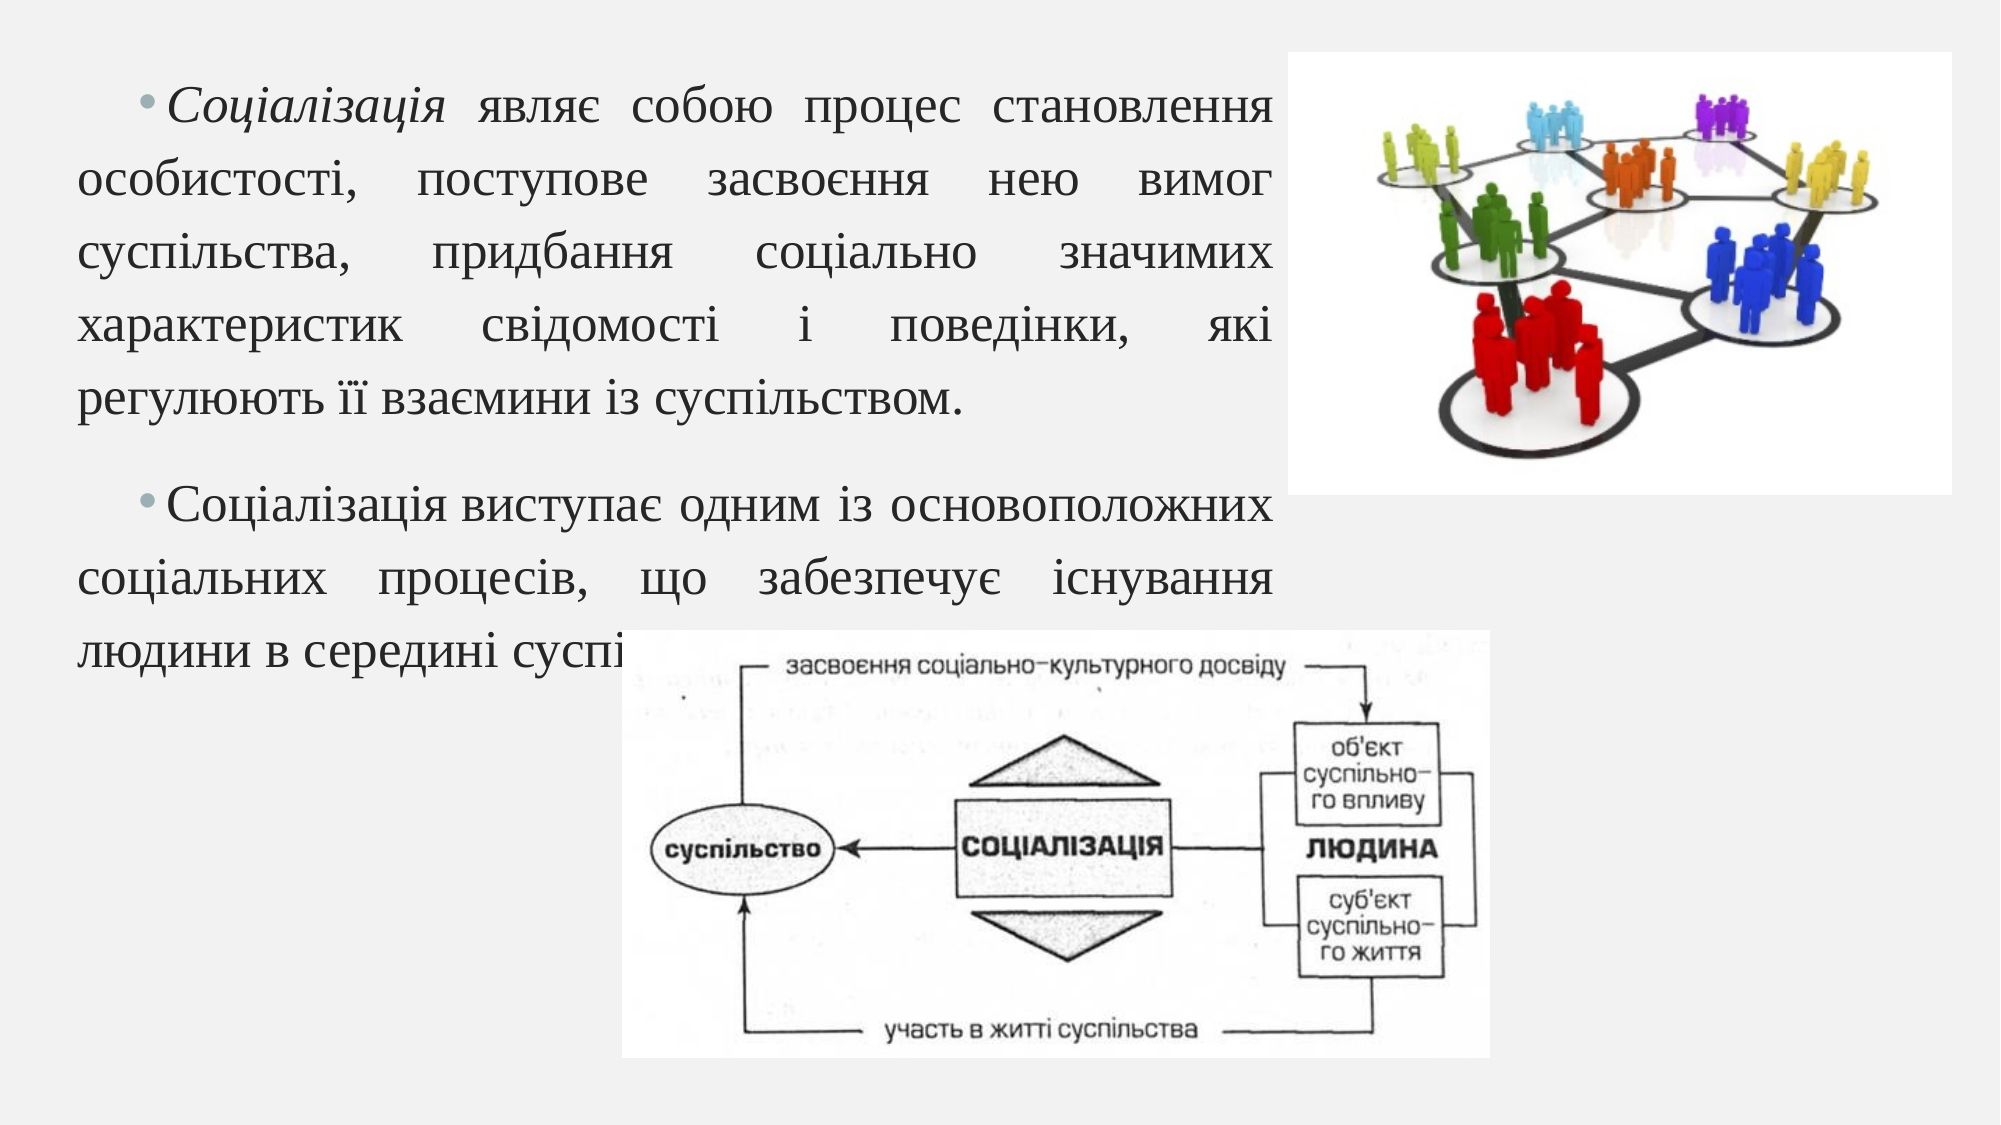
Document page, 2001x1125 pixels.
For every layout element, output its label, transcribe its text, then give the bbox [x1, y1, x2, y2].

picture [1288, 52, 1952, 495]
list Соціалізація являє собою процес становлення особистості, поступове засвоєння нею вимог суспільства, придбання соціально значимих характеристик свідомості і поведінки, які регулюють її взаємини із суспільством. Соціалізація виступає одним із основоположних соціальних процесів, що забезпечує існування людини в середині суспільства. [25, 52, 1289, 705]
picture [622, 630, 1490, 1058]
